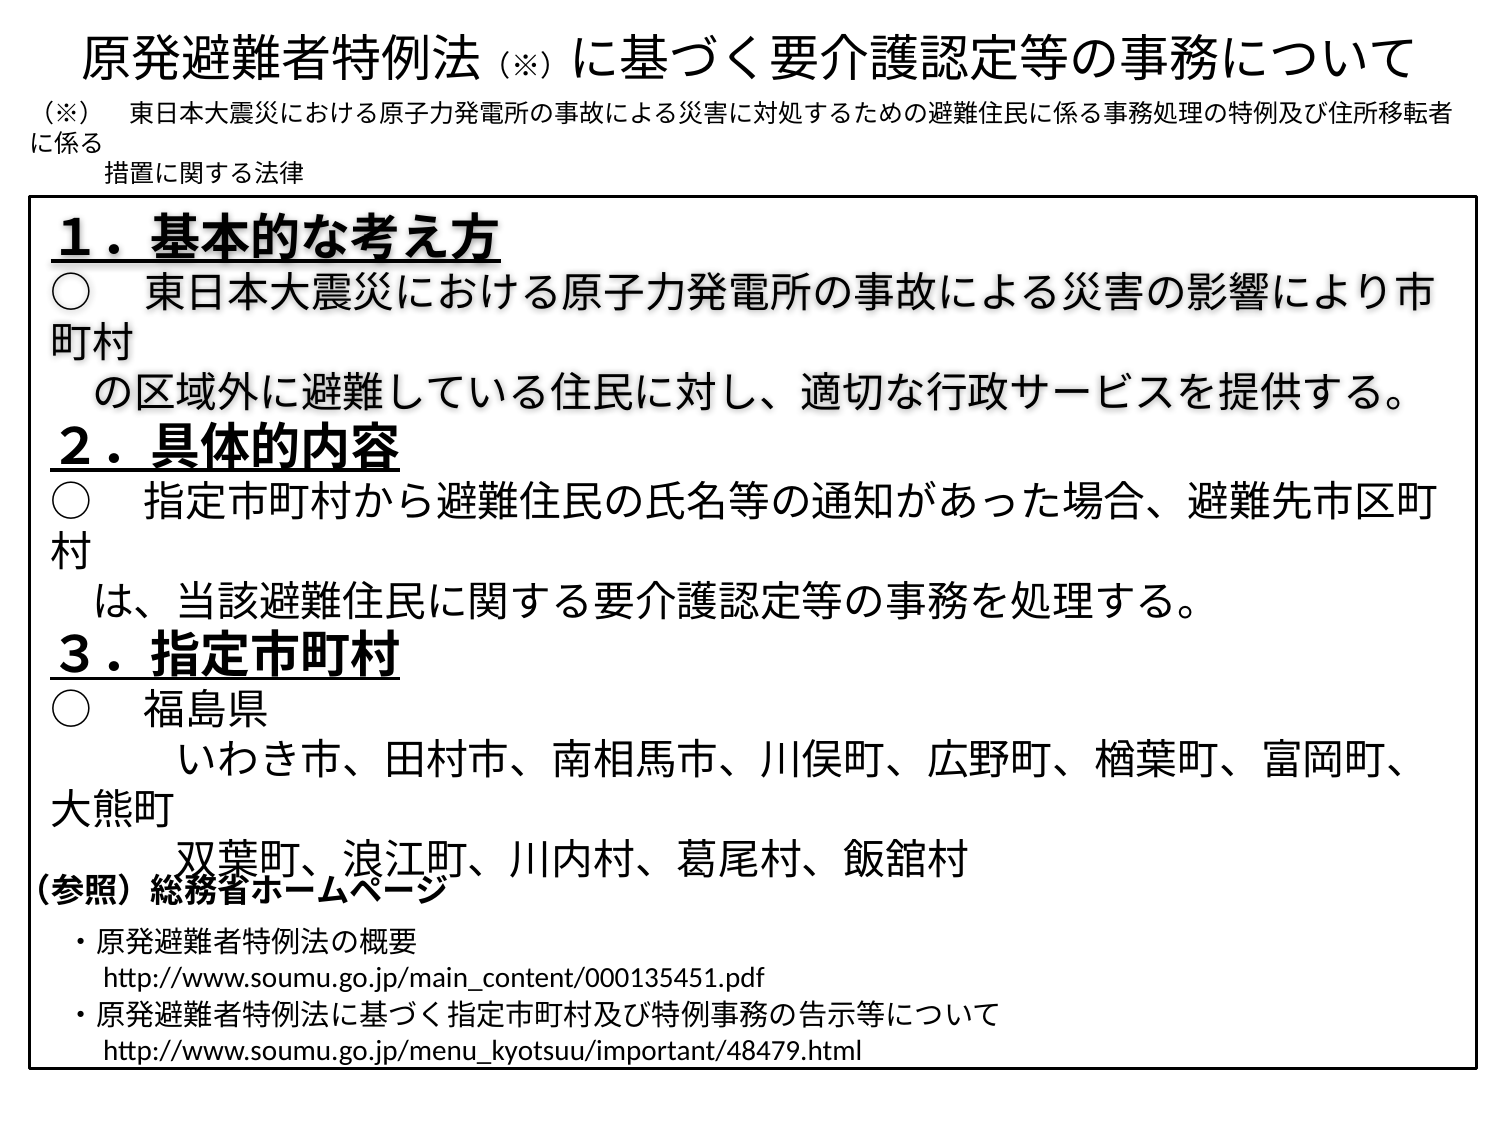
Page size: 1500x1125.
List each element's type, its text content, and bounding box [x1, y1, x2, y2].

text_box （参照）総務省ホームページ [3, 861, 464, 916]
text_box ・原発避難者特例法に基づく指定市町村及び特例事務の告示等について http://www.soumu.go.jp/menu_kyotsuu/important/48479.html [50, 1002, 1454, 1075]
text_box ・原発避難者特例法の概要 http://www.soumu.go.jp/main_content/000135451.pdf [50, 915, 1454, 1002]
text_box （※） 東日本大震災における原子力発電所の事故による災害に対処するための避難住民に係る事務処理の特例及び住所移転者に係る 措置に関する法律 [12, 115, 1487, 171]
text_box ３．指定市町村 ○ 福島県 いわき市、田村市、南相馬市、川俣町、広野町、楢葉町、富岡町、大熊町 双葉町、浪江町、川内村、葛尾村、飯舘村 [35, 615, 1465, 891]
text_box １．基本的な考え方 ○ 東日本大震災における原子力発電所の事故による災害の影響により市町村 の区域外に避難している住民に対し、適切な行政サービスを提供する。 [34, 195, 1466, 457]
text_box [28, 194, 1479, 1071]
text_box 原発避難者特例法（※）に基づく要介護認定等の事務について [0, 19, 1500, 94]
